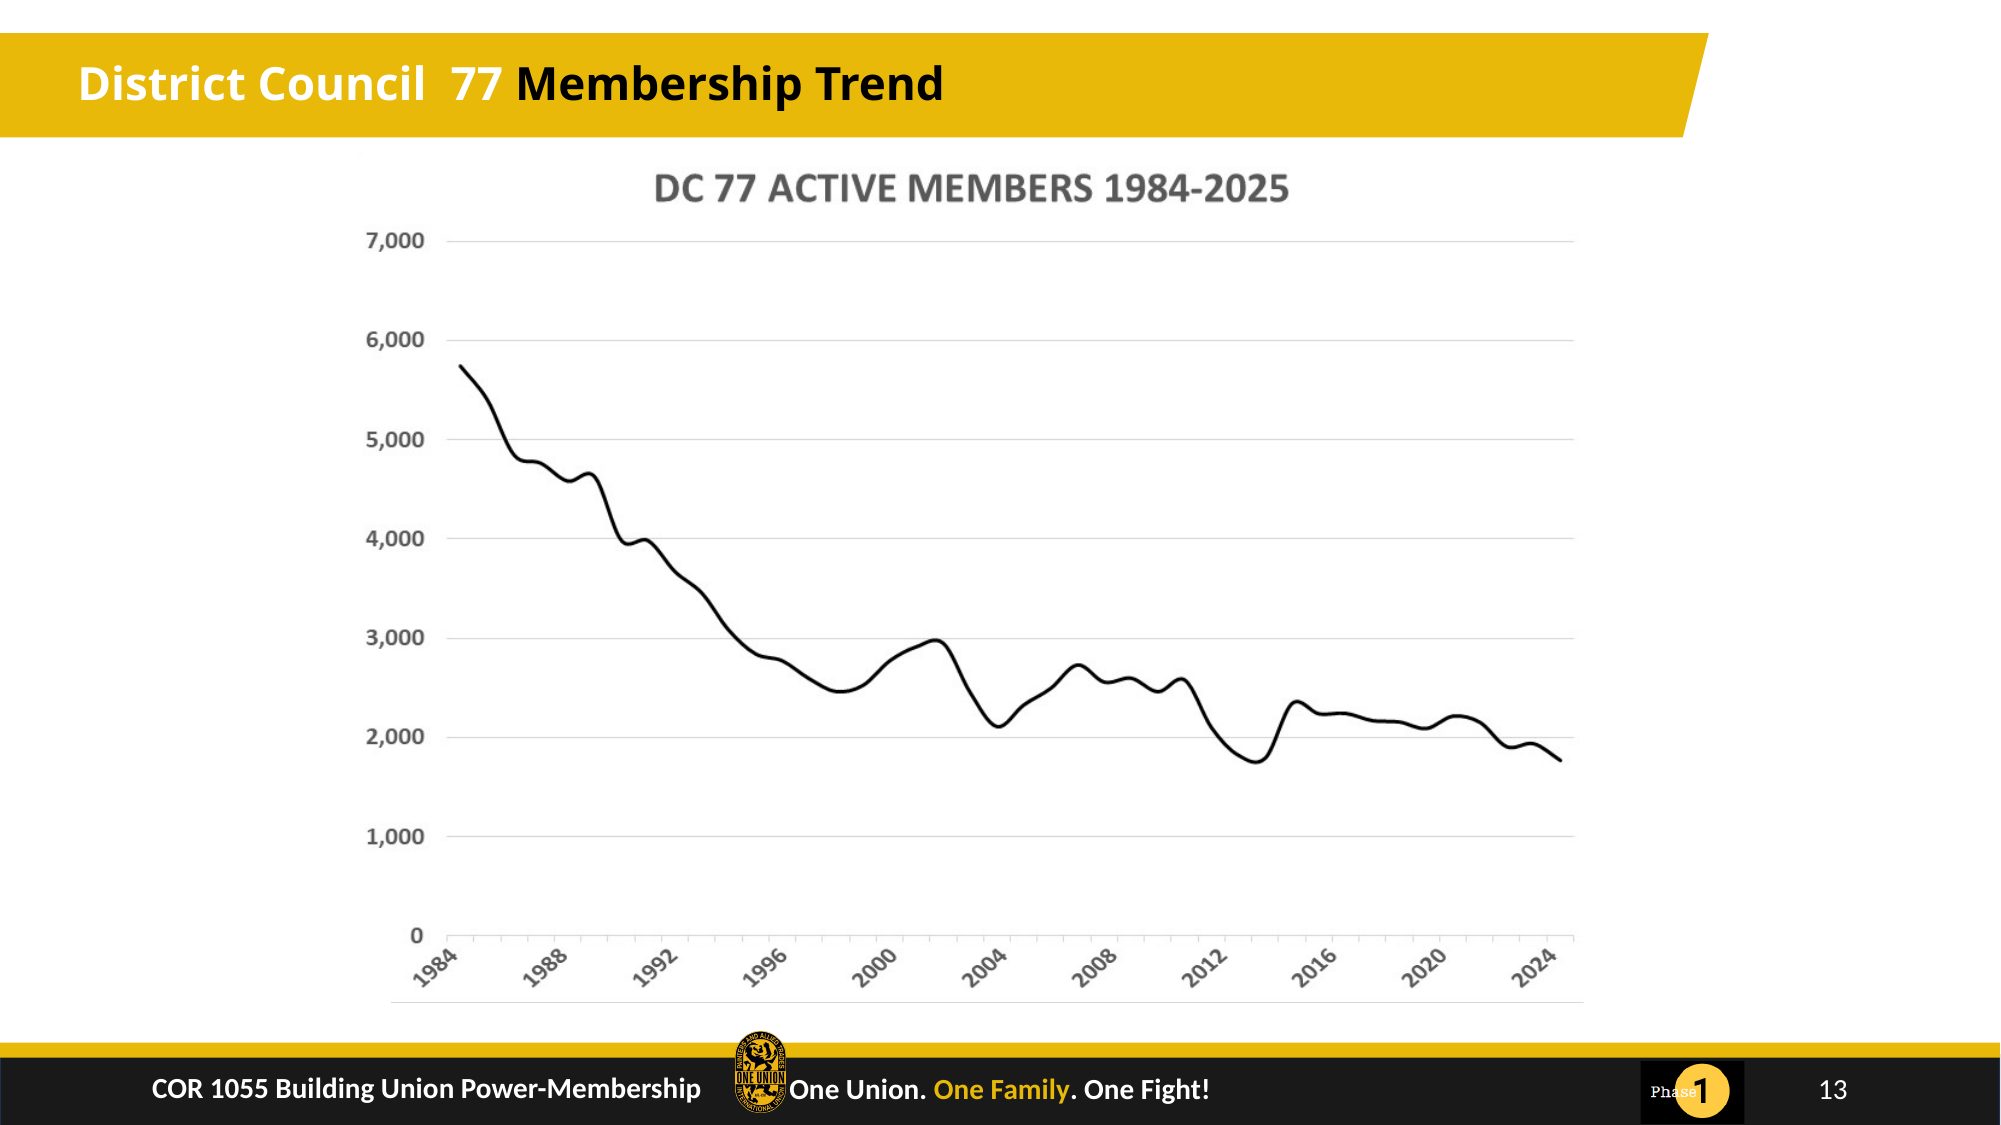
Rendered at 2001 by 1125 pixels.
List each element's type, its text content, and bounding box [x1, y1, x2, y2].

picture [356, 153, 1584, 1007]
picture [1640, 1061, 1745, 1124]
title District Council 77 Membership Trend [62, 0, 1788, 195]
picture [735, 1031, 786, 1057]
text_box COR 1055 Building Union Power-Membership [137, 1057, 1808, 1117]
